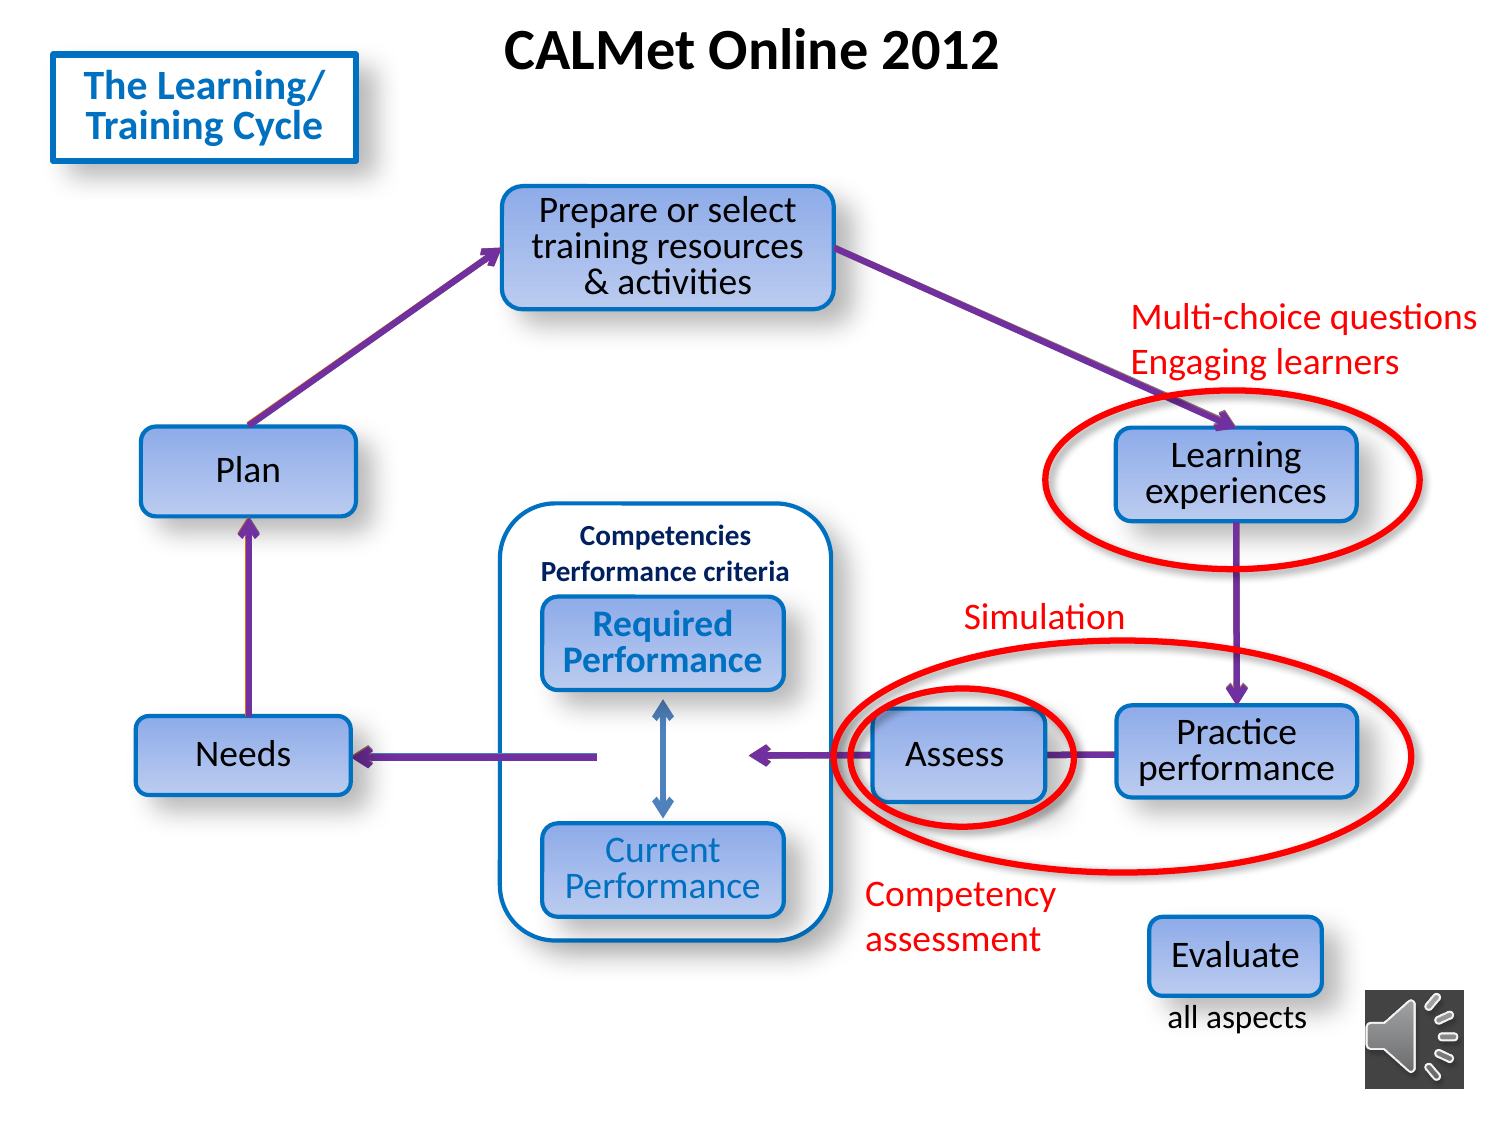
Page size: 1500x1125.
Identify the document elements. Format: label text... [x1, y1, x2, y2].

text_box [517, 501, 814, 515]
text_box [248, 247, 502, 426]
text_box Needs [133, 713, 353, 798]
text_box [833, 247, 1237, 429]
text_box Prepare or select training resources & activities [499, 183, 836, 312]
text_box [1043, 390, 1422, 572]
picture [1364, 989, 1465, 1090]
text_box Current Performance [540, 821, 786, 919]
text_box Competencies Performance criteria [500, 515, 832, 595]
text_box Evaluate [1147, 914, 1324, 998]
text_box [849, 765, 1076, 829]
text_box [668, 546, 834, 930]
text_box CALMet Online 2012 [430, 11, 1074, 90]
text_box Simulation [948, 584, 1158, 644]
text_box Competency assessment [850, 861, 1074, 967]
text_box all aspects [1116, 996, 1359, 1043]
text_box Plan [138, 424, 359, 519]
text_box Multi-choice questions Engaging learners [1242, 284, 1500, 390]
text_box [497, 542, 658, 943]
text_box The Learning/ Training Cycle [51, 53, 358, 163]
text_box [831, 639, 1414, 875]
text_box Required Performance [540, 594, 786, 693]
text_box [848, 686, 1076, 752]
